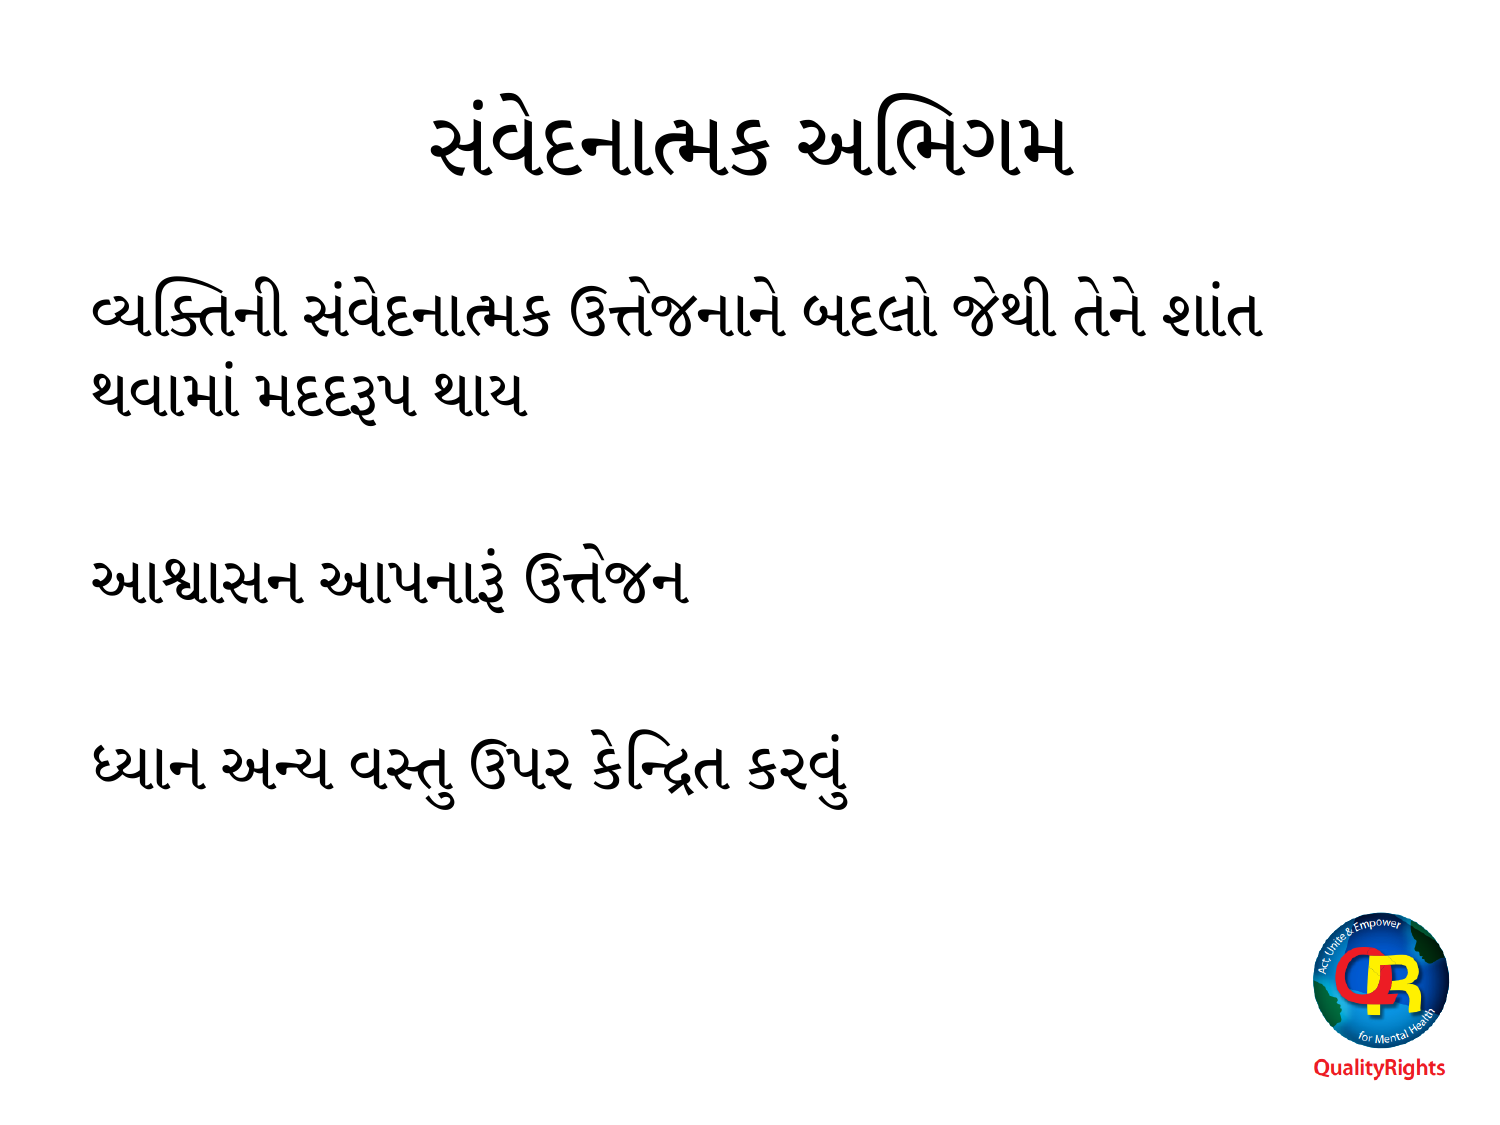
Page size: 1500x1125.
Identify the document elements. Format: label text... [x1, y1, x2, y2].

list વ્યક્તિની સંવેદનાત્મક ઉત્તેજનાને બદલો જેથી તેને શાંત થવામાં મદદરૂપ થાય આશ્વાસન આપનારૂં ઉત્તેજન ધ્યાન અન્ય વસ્તુ ઉપર કેન્દ્રિત કરવું [75, 262, 1425, 1005]
picture [1293, 893, 1465, 1096]
title સંવેદનાત્મક અભિગમ [75, 45, 1425, 233]
